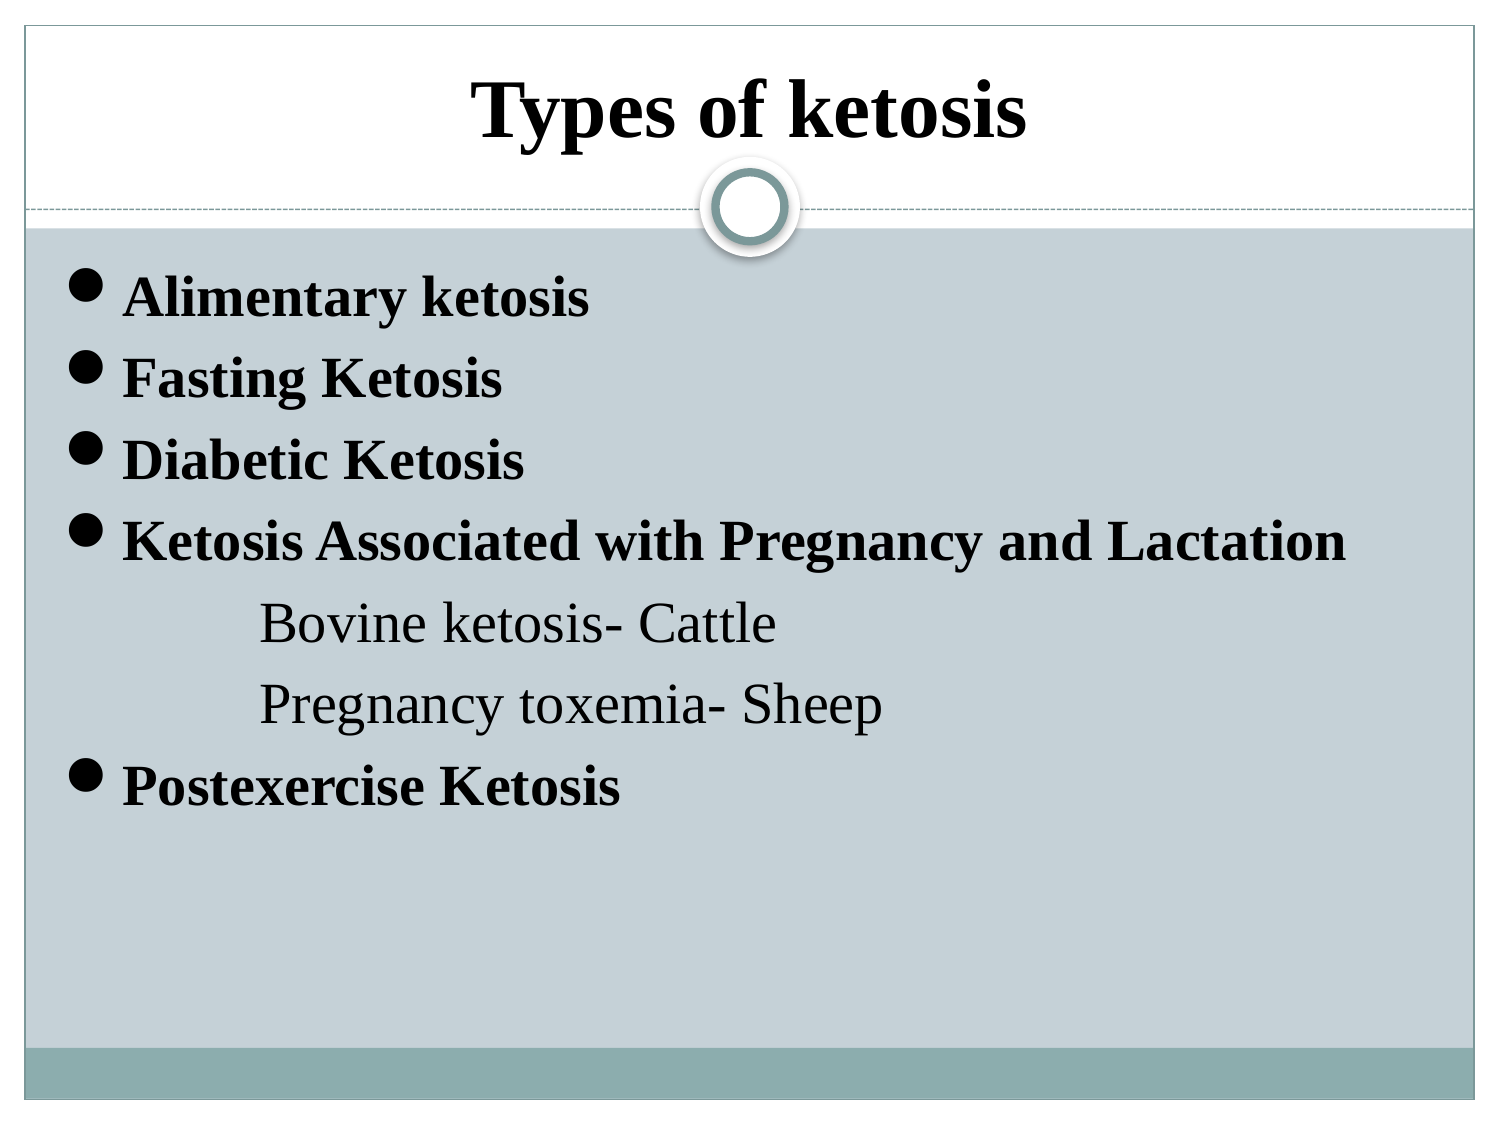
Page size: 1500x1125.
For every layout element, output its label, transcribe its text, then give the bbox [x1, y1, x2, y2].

title Types of ketosis [49, 37, 1450, 162]
list Alimentary ketosis Fasting Ketosis Diabetic Ketosis Ketosis Associated with Pregnancy and Lactation Bovine ketosis- Cattle Pregnancy toxemia- Sheep Postexercise Ketosis [49, 250, 1445, 1001]
